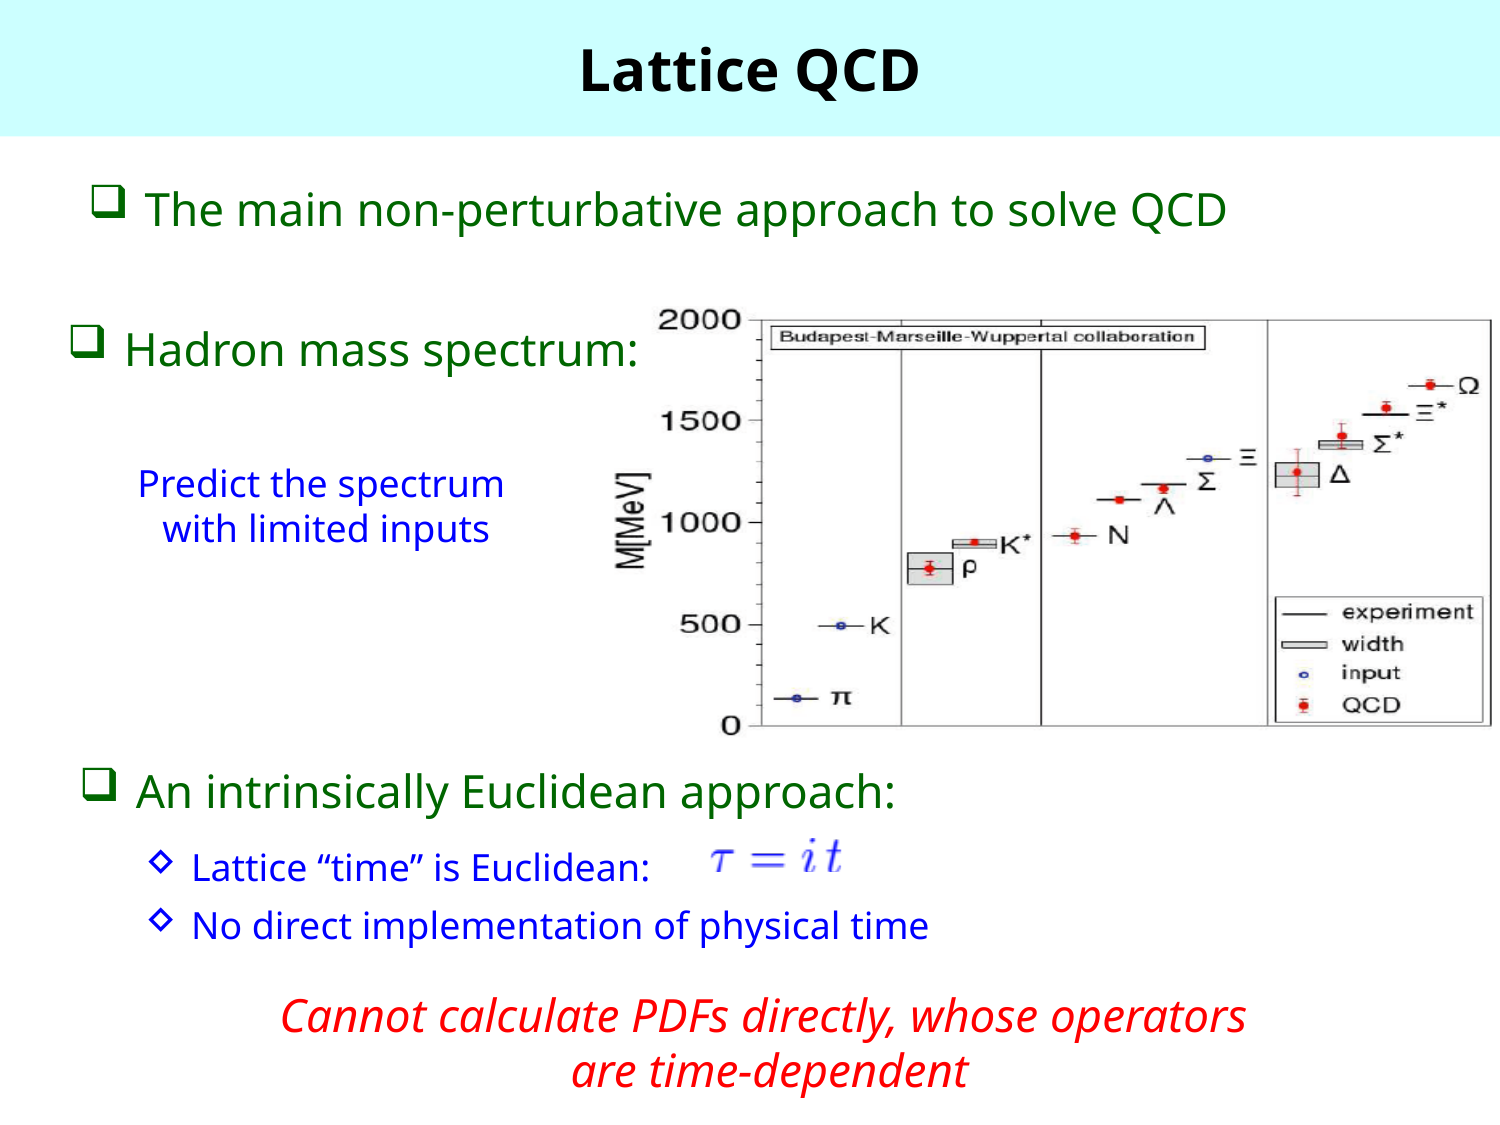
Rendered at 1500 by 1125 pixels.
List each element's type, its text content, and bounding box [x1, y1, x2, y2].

picture [607, 299, 1500, 746]
text_box Hadron mass spectrum: [54, 313, 602, 383]
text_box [45, 755, 1335, 1105]
text_box Predict the spectrum with limited inputs [123, 452, 529, 557]
text_box Lattice QCD [0, 0, 1500, 137]
text_box The main non-perturbative approach to solve QCD [74, 173, 1243, 243]
